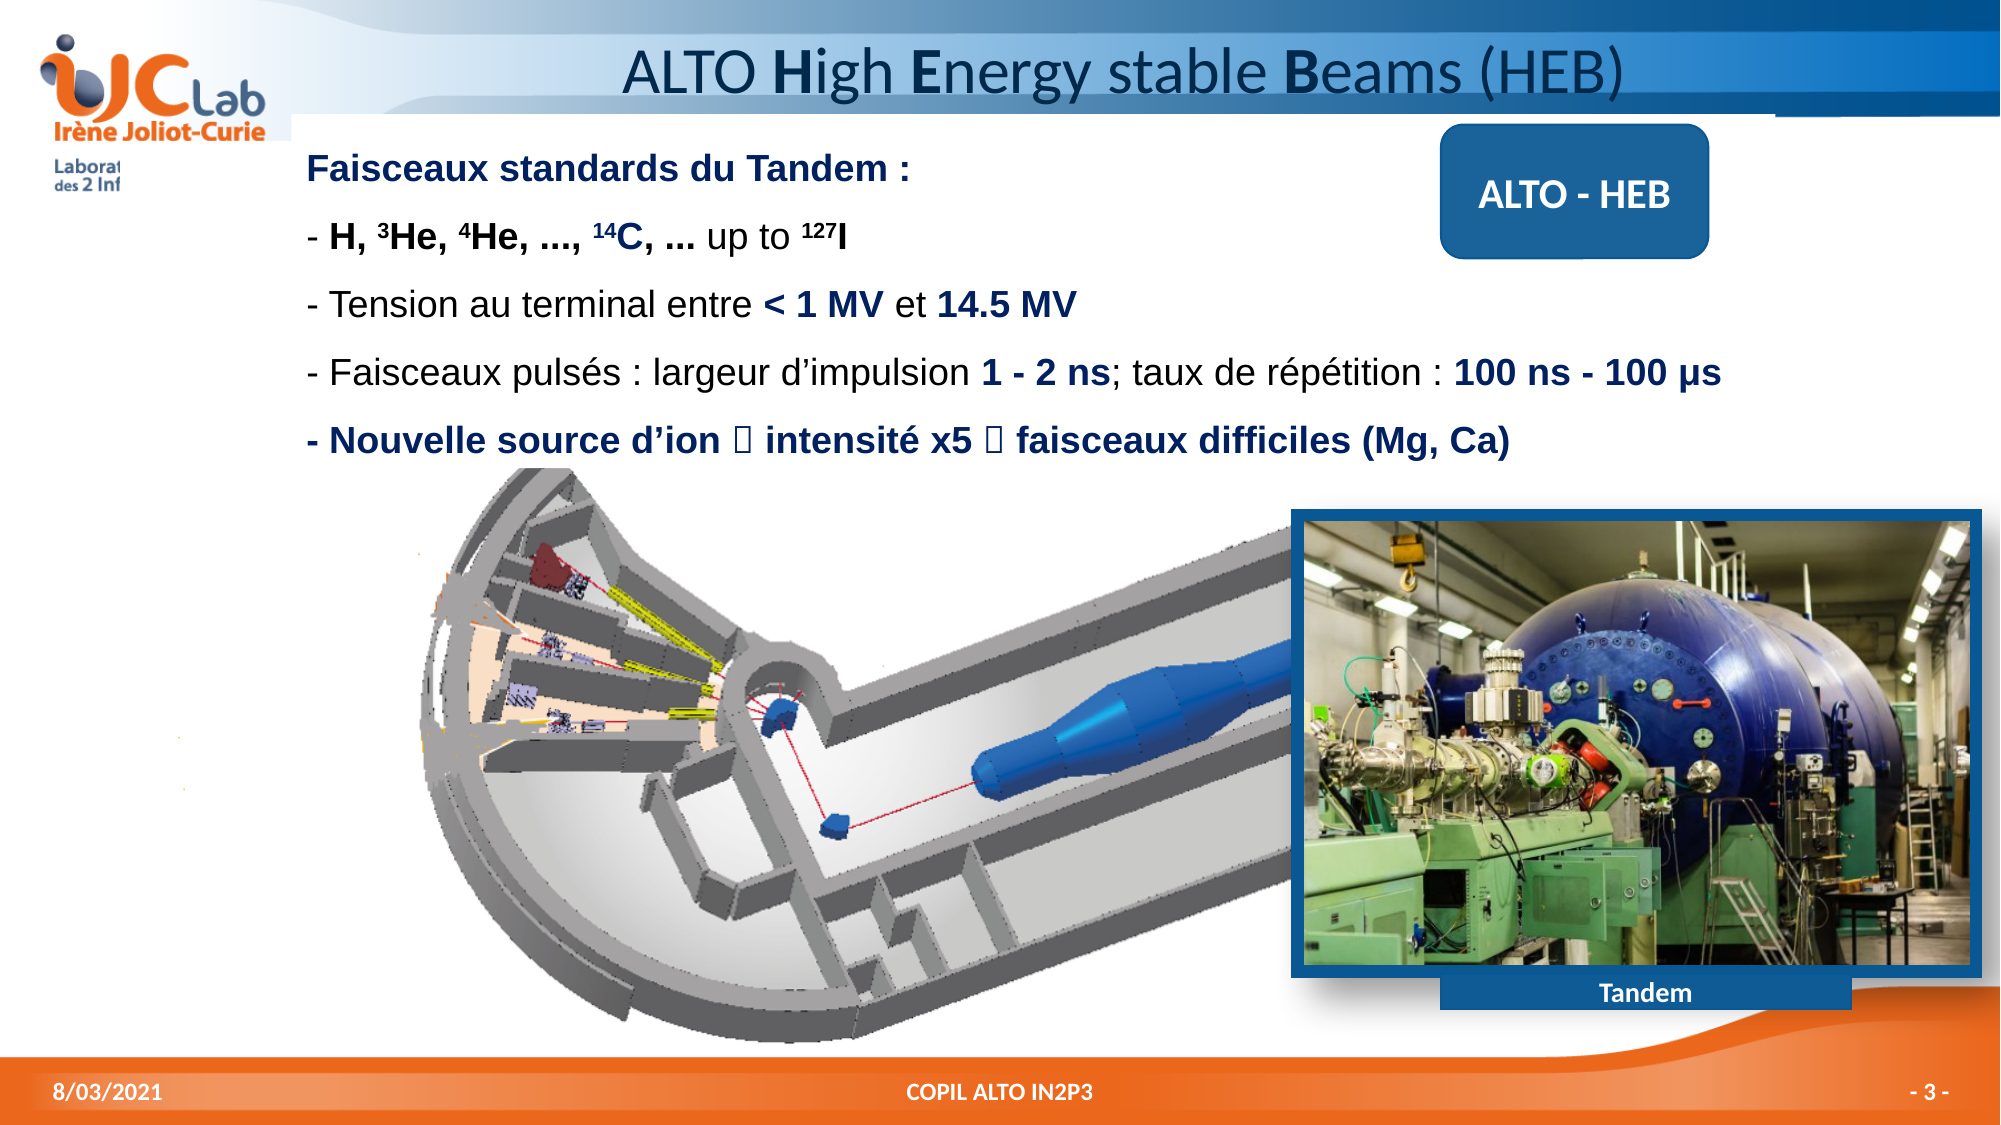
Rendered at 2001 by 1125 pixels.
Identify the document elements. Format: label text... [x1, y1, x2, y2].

picture [0, 0, 2000, 1125]
text_box ALTO - HEB [1439, 123, 1710, 260]
text_box Tandem [1440, 973, 1852, 1010]
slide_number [37, 1060, 486, 1121]
text_box ALTO High Energy stable Beams (HEB) [367, 18, 1883, 97]
text_box Faisceaux standards du Tandem : - H, 3He, 4He, ..., 14C, ... up to 127I - Tension au terminal entre < 1 MV et 14.5 MV - Faisceaux pulsés : largeur d’impulsion 1 - 2 ns; taux de répétition : 100 ns - 100 μs - Nouvelle source d’ion  intensité x5  faisceaux difficiles (Mg, Ca) [291, 114, 1776, 469]
slide_number - 3 - [1514, 1060, 1965, 1121]
footer COPIL ALTO IN2P3 [545, 1060, 1455, 1121]
